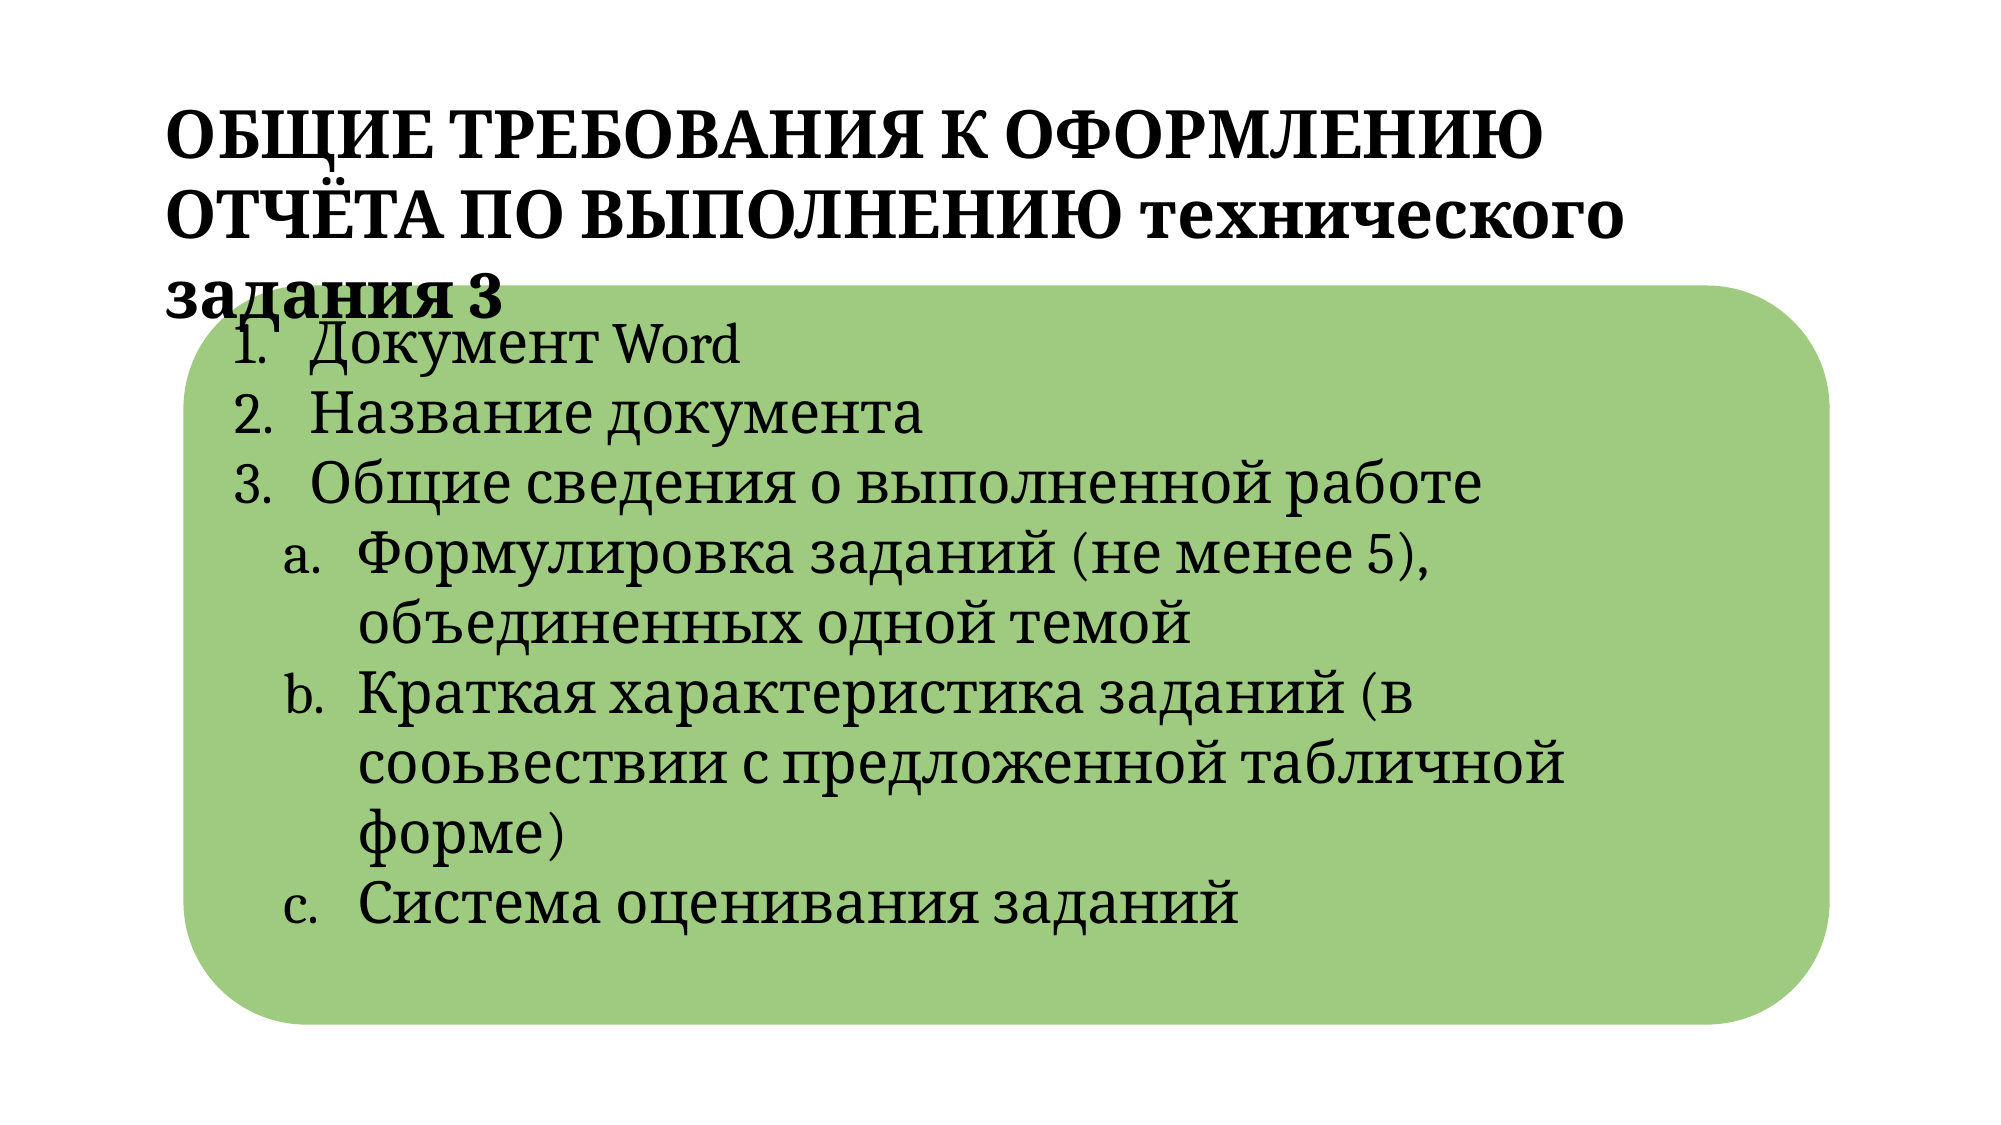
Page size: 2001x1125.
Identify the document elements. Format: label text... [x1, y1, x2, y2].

text_box Документ Word Название документа Общие сведения о выполненной работе Формулировка заданий (не менее 5), объединенных одной темой Краткая характеристика заданий (в сооьвествии с предложенной табличной форме) Система оценивания заданий [183, 340, 1830, 1025]
text_box ОБЩИЕ ТРЕБОВАНИЯ К ОФОРМЛЕНИЮ ОТЧЁТА ПО ВЫПОЛНЕНИЮ технического задания 3 [149, 84, 1830, 340]
